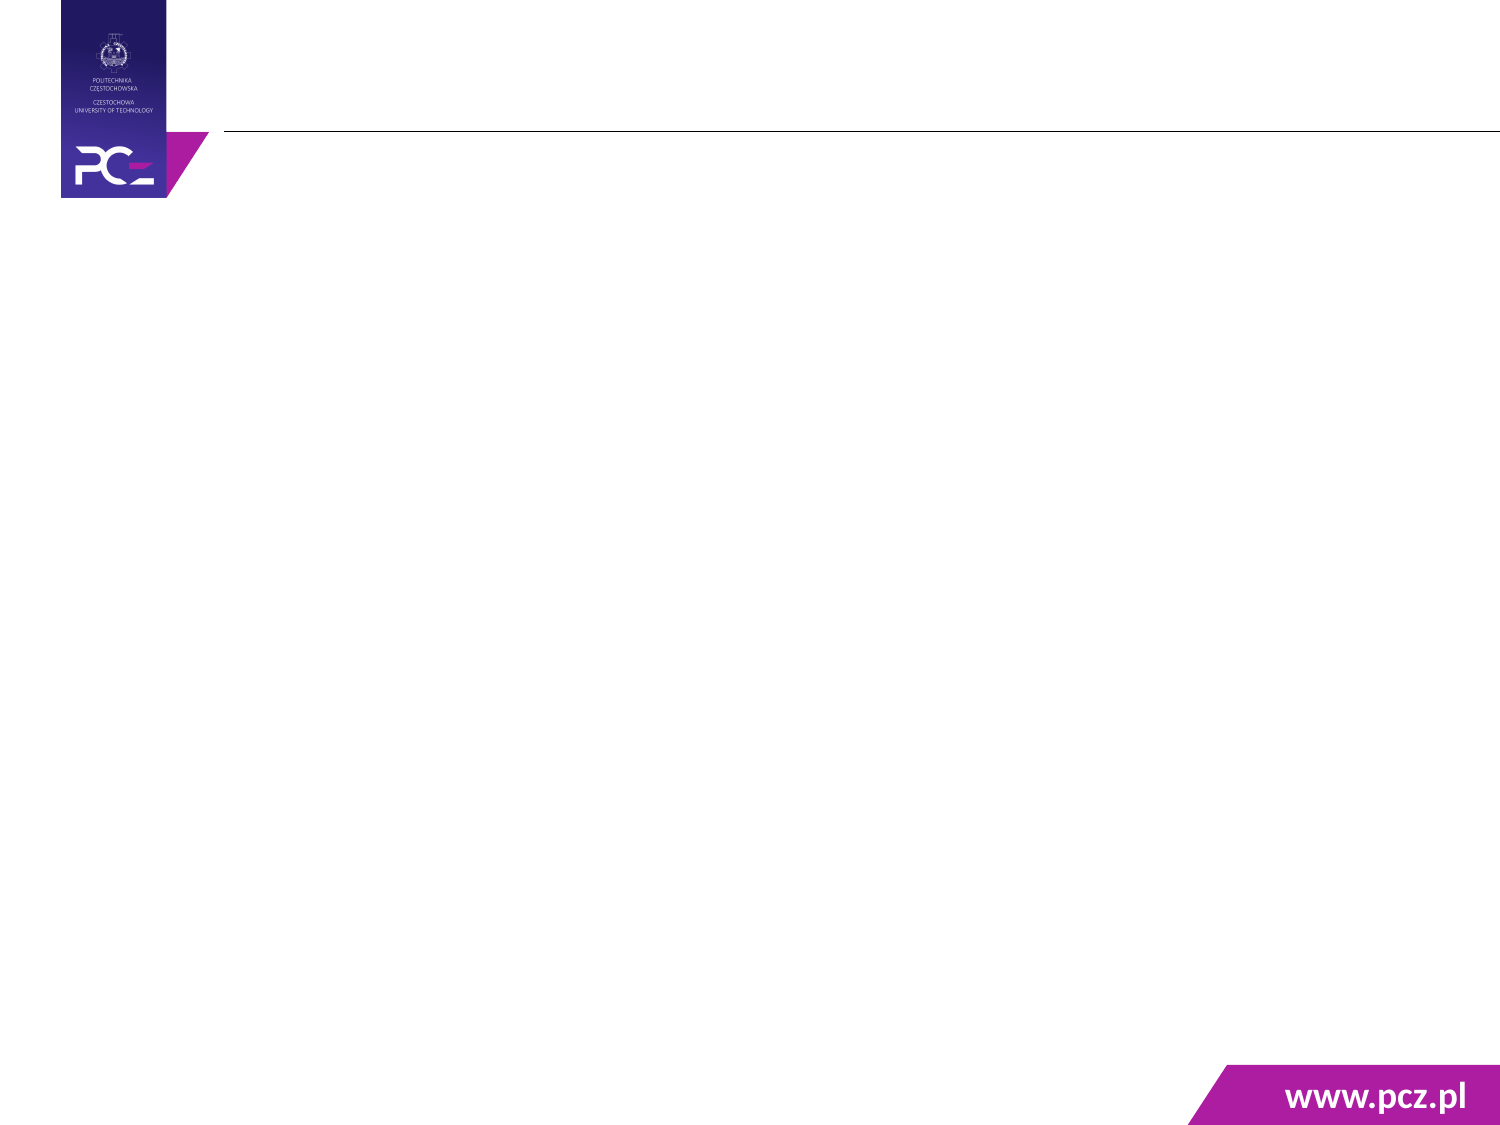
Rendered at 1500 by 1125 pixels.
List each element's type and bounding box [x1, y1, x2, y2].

picture [61, 0, 211, 198]
